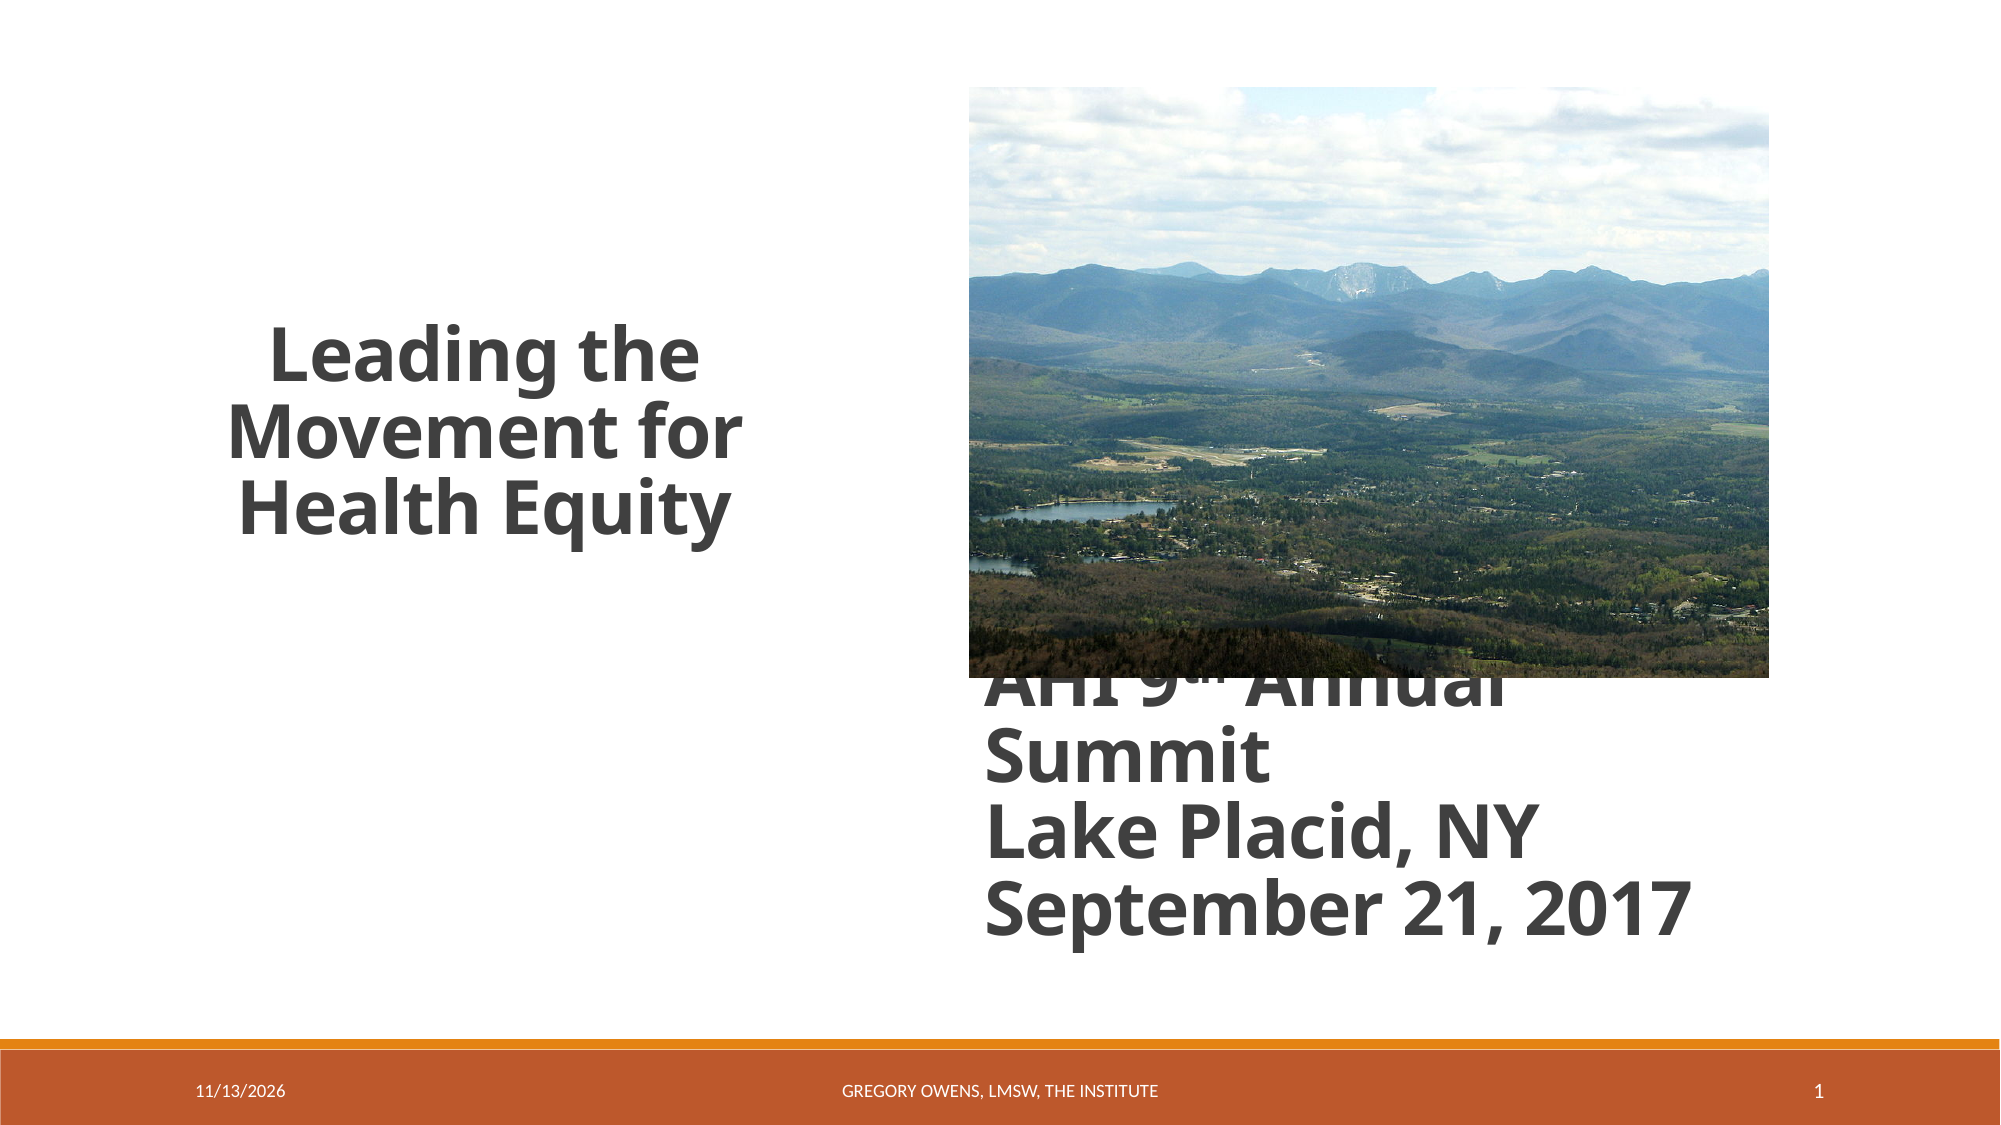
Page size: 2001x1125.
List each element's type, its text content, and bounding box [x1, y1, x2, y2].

picture [968, 87, 1770, 679]
footer Gregory Owens, LMSW, The Institute [604, 1059, 1396, 1120]
text_box Leading the Movement for Health Equity [86, 354, 882, 558]
title AHI 9th Annual Summit Lake Placid, NY September 21, 2017 [969, 755, 1765, 959]
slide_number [180, 1059, 586, 1120]
slide_number 1 [1624, 1059, 1840, 1120]
